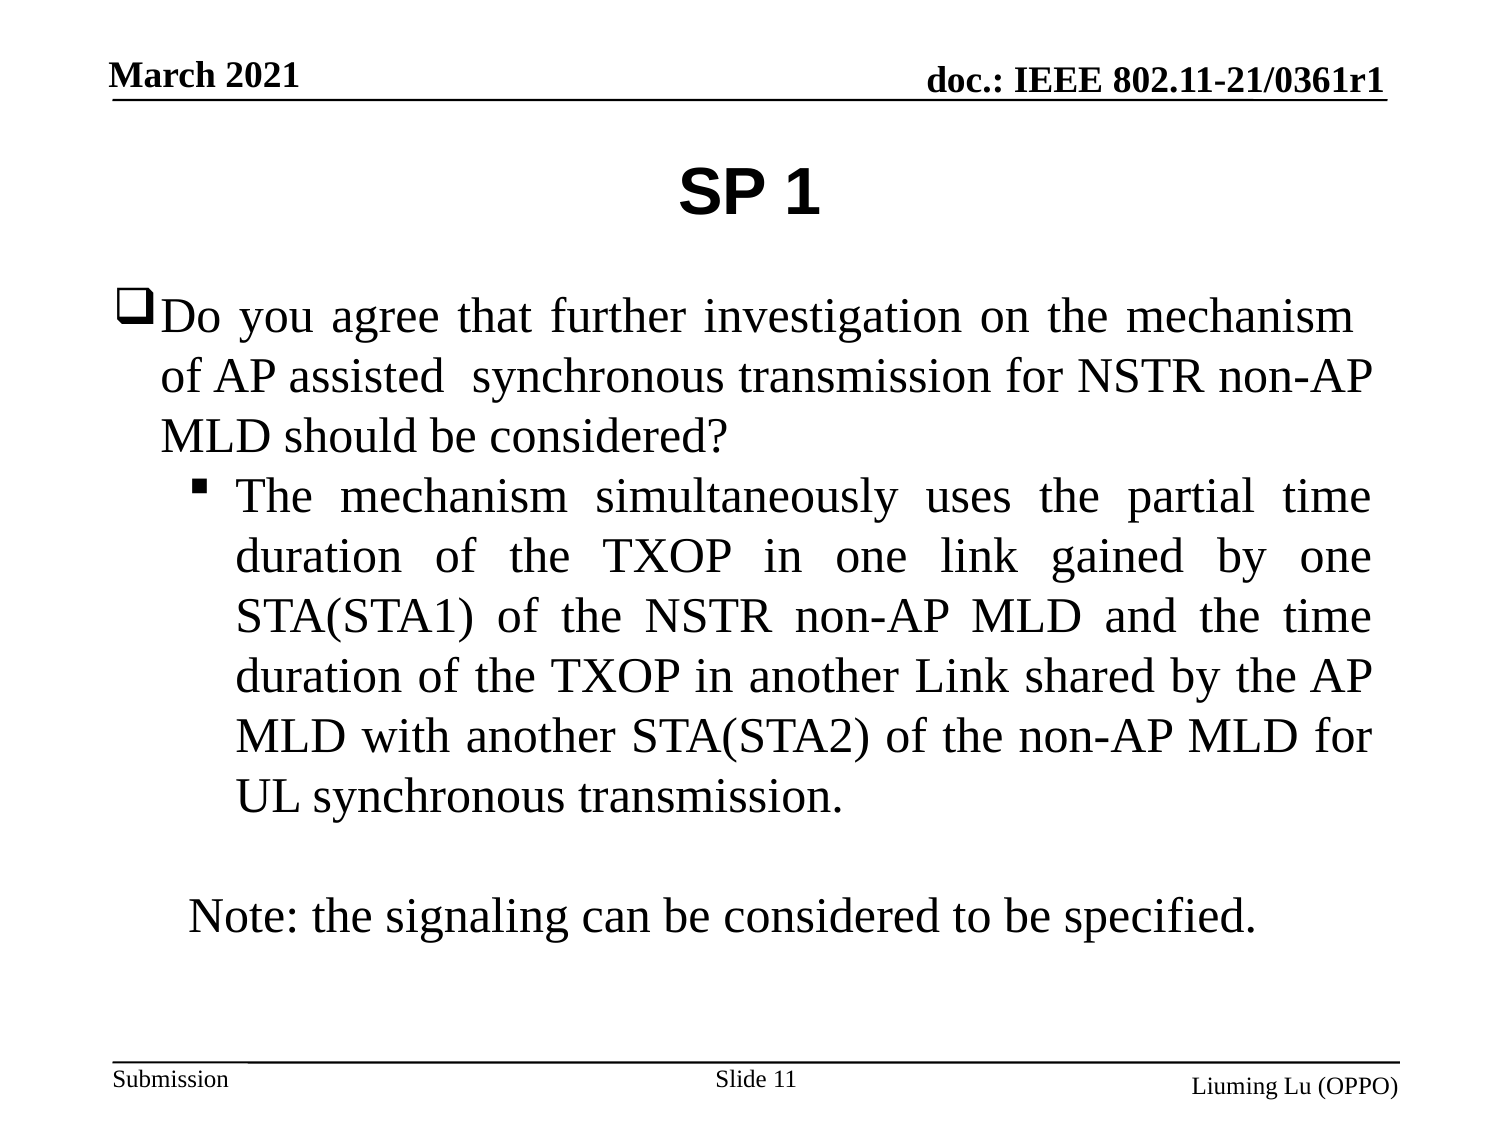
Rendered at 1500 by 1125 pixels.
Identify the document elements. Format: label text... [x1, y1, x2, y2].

title SP 1 [112, 112, 1388, 263]
text_box Liuming Lu (OPPO) [1176, 1062, 1414, 1107]
text_box Do you agree that further investigation on the mechanism of AP assisted synchronous transmission for NSTR non-AP MLD should be considered? The mechanism simultaneously uses the partial time duration of the TXOP in one link gained by one STA(STA1) of the NSTR non-AP MLD and the time duration of the TXOP in another Link shared by the AP MLD with another STA(STA2) of the non-AP MLD for UL synchronous transmission. Note: the signaling can be considered to be specified. [98, 274, 1388, 950]
slide_number Slide 11 [712, 1061, 800, 1093]
